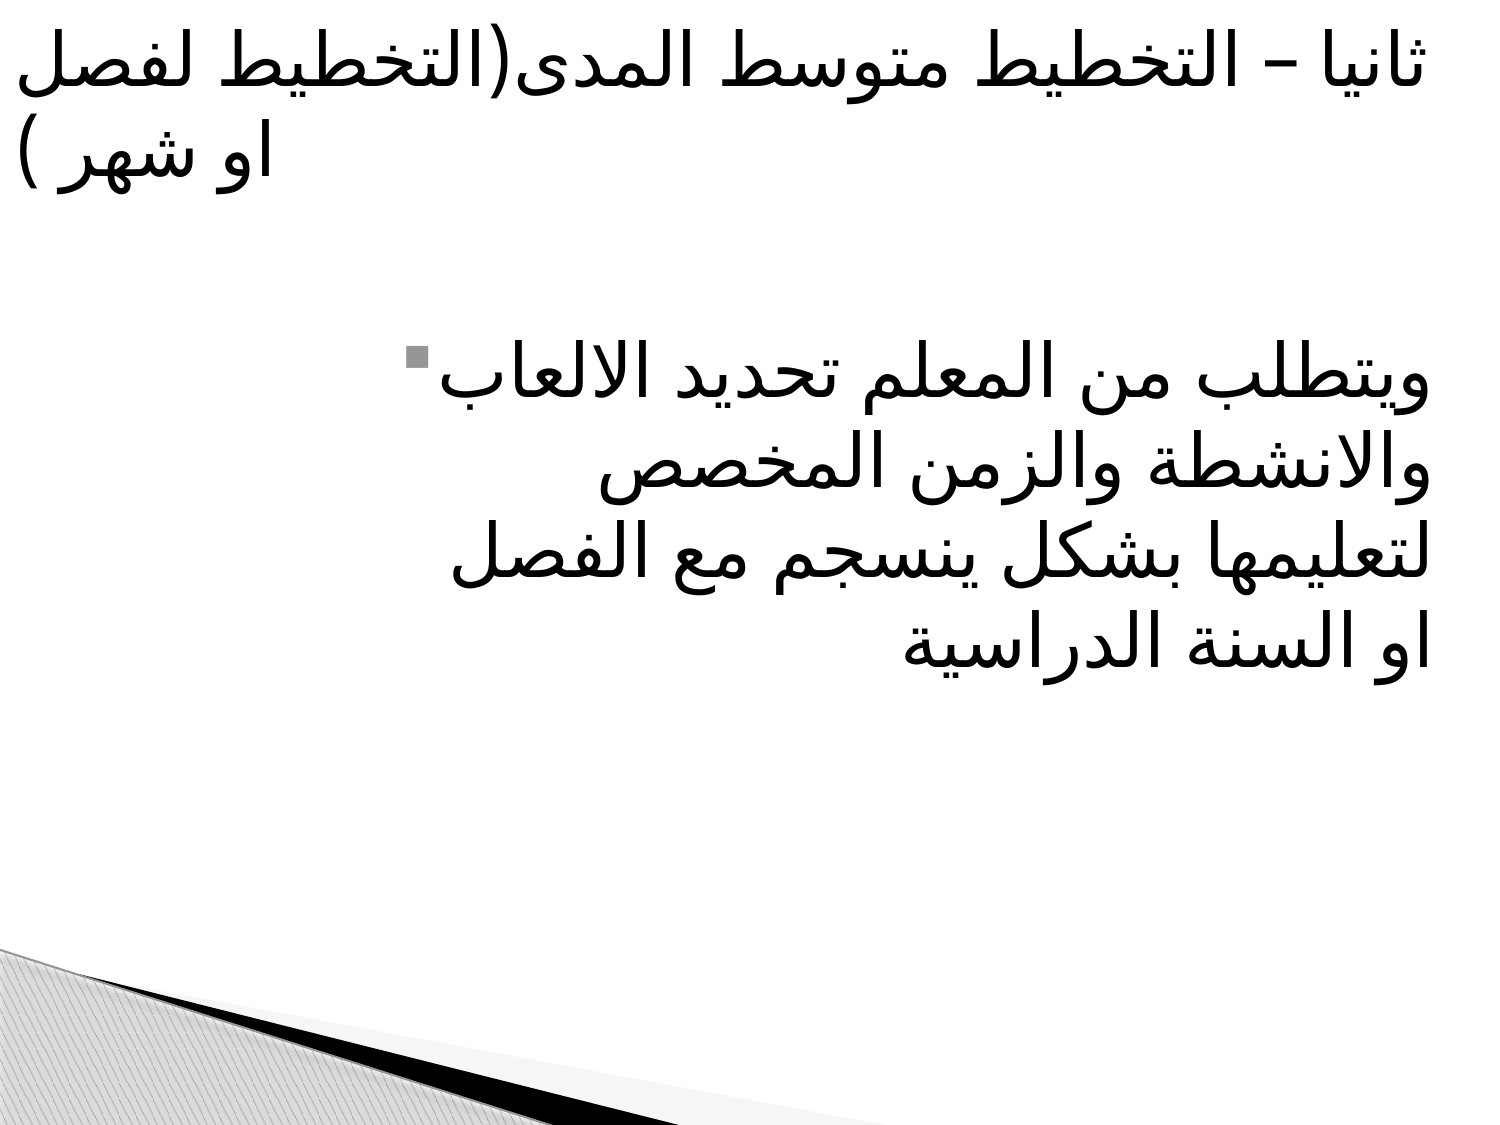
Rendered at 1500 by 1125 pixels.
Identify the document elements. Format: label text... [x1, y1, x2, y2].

list ويتطلب من المعلم تحديد الالعاب والانشطة والزمن المخصص لتعليمها بشكل ينسجم مع الفصل او السنة الدراسية [0, 313, 1450, 1063]
title ثانيا – التخطيط متوسط المدى(التخطيط لفصل او شهر ) [0, 0, 1500, 313]
